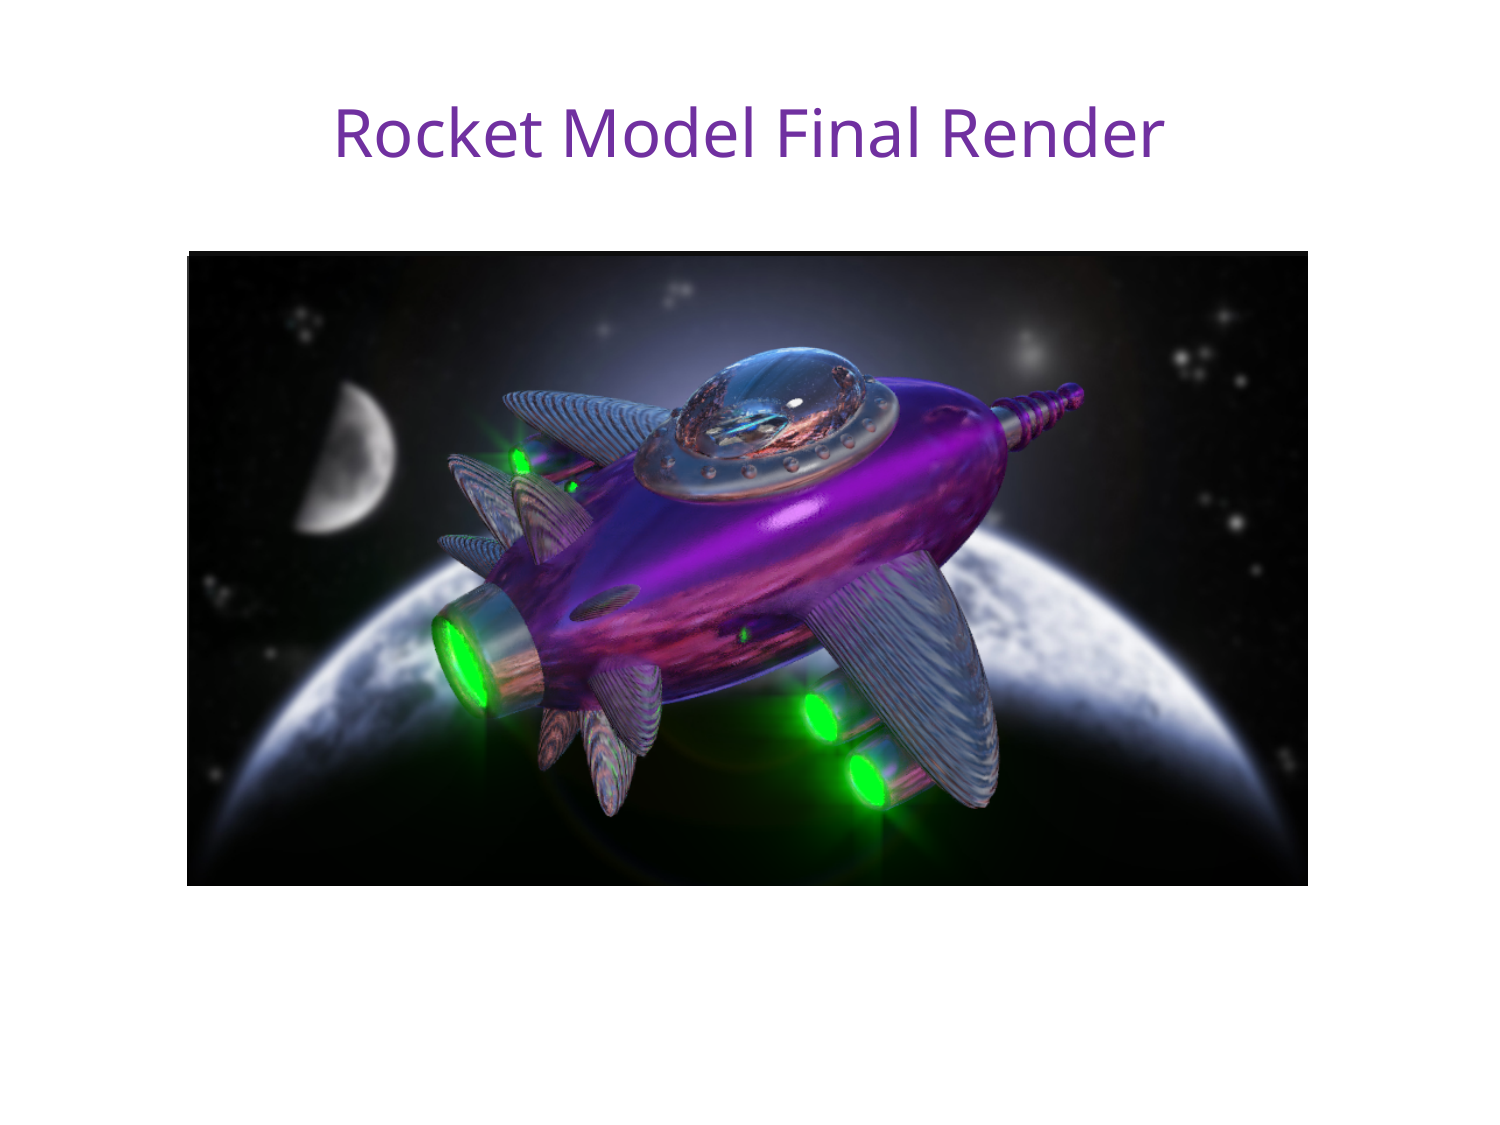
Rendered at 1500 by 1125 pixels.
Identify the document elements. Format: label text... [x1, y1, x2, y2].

text_box Rocket Model Final Render [0, 91, 1500, 171]
picture [187, 251, 1308, 887]
